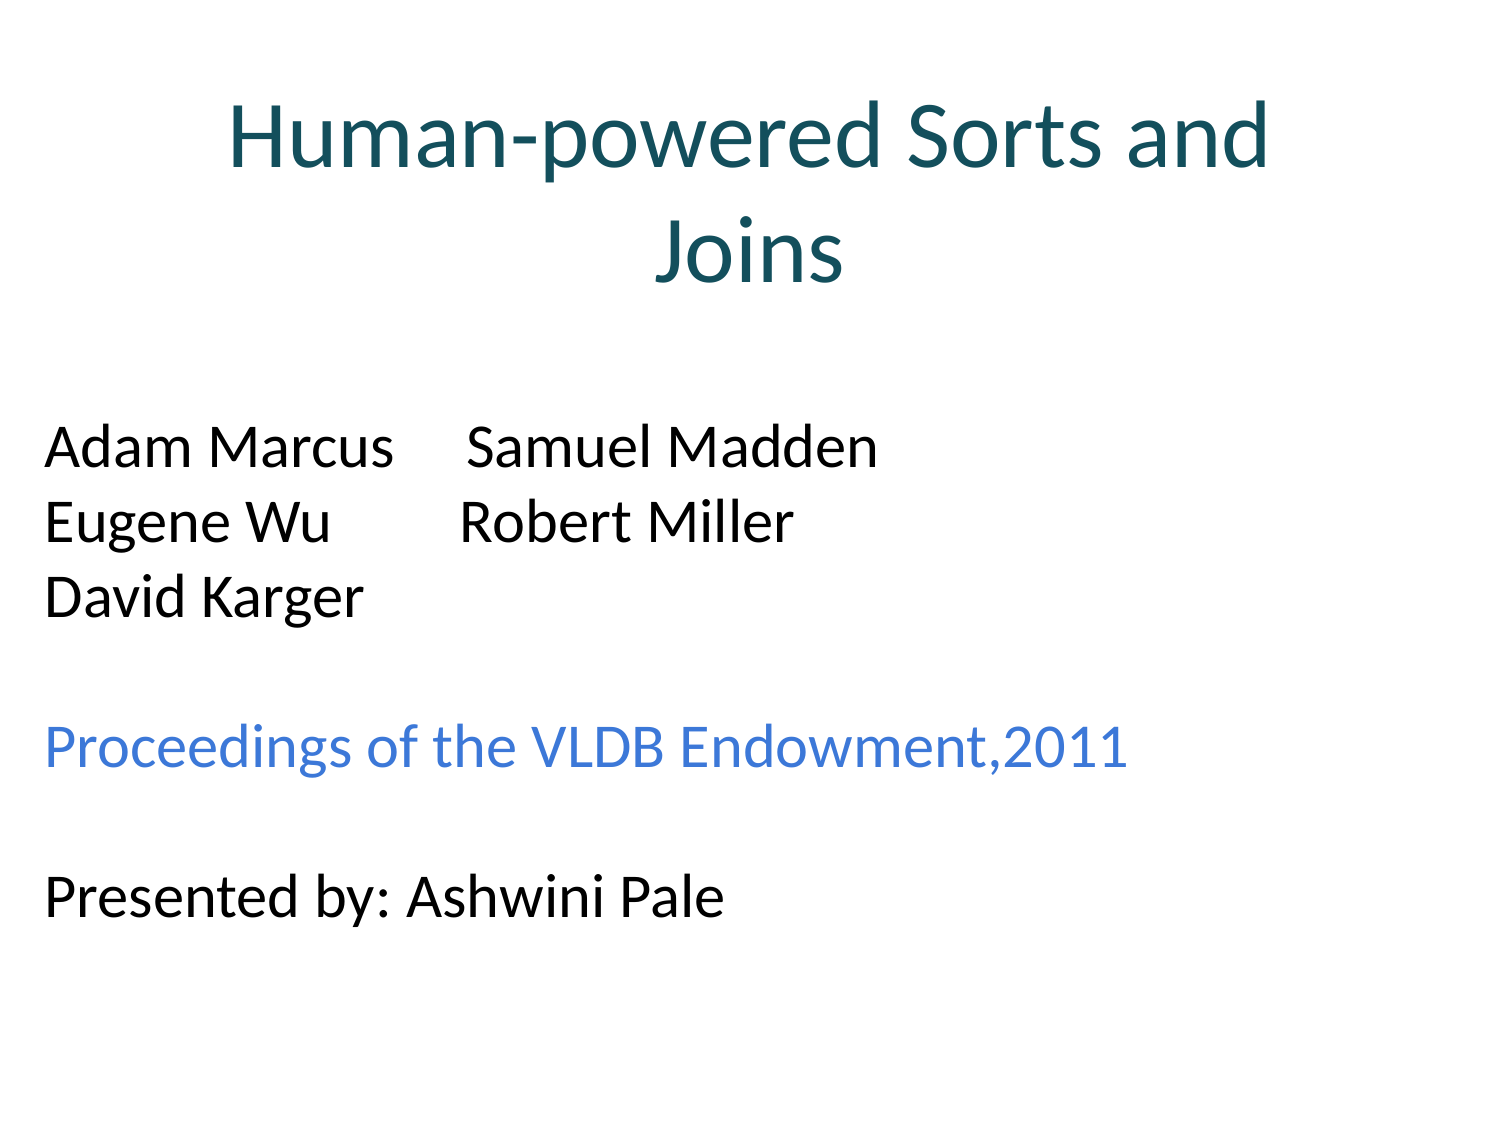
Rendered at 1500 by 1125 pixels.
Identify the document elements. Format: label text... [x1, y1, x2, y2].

title Human-powered Sorts and Joins [112, 66, 1388, 308]
text_box Adam Marcus Samuel Madden Eugene Wu Robert Miller David Karger Proceedings of the VLDB Endowment,2011 Presented by: Ashwini Pale [29, 348, 1417, 912]
